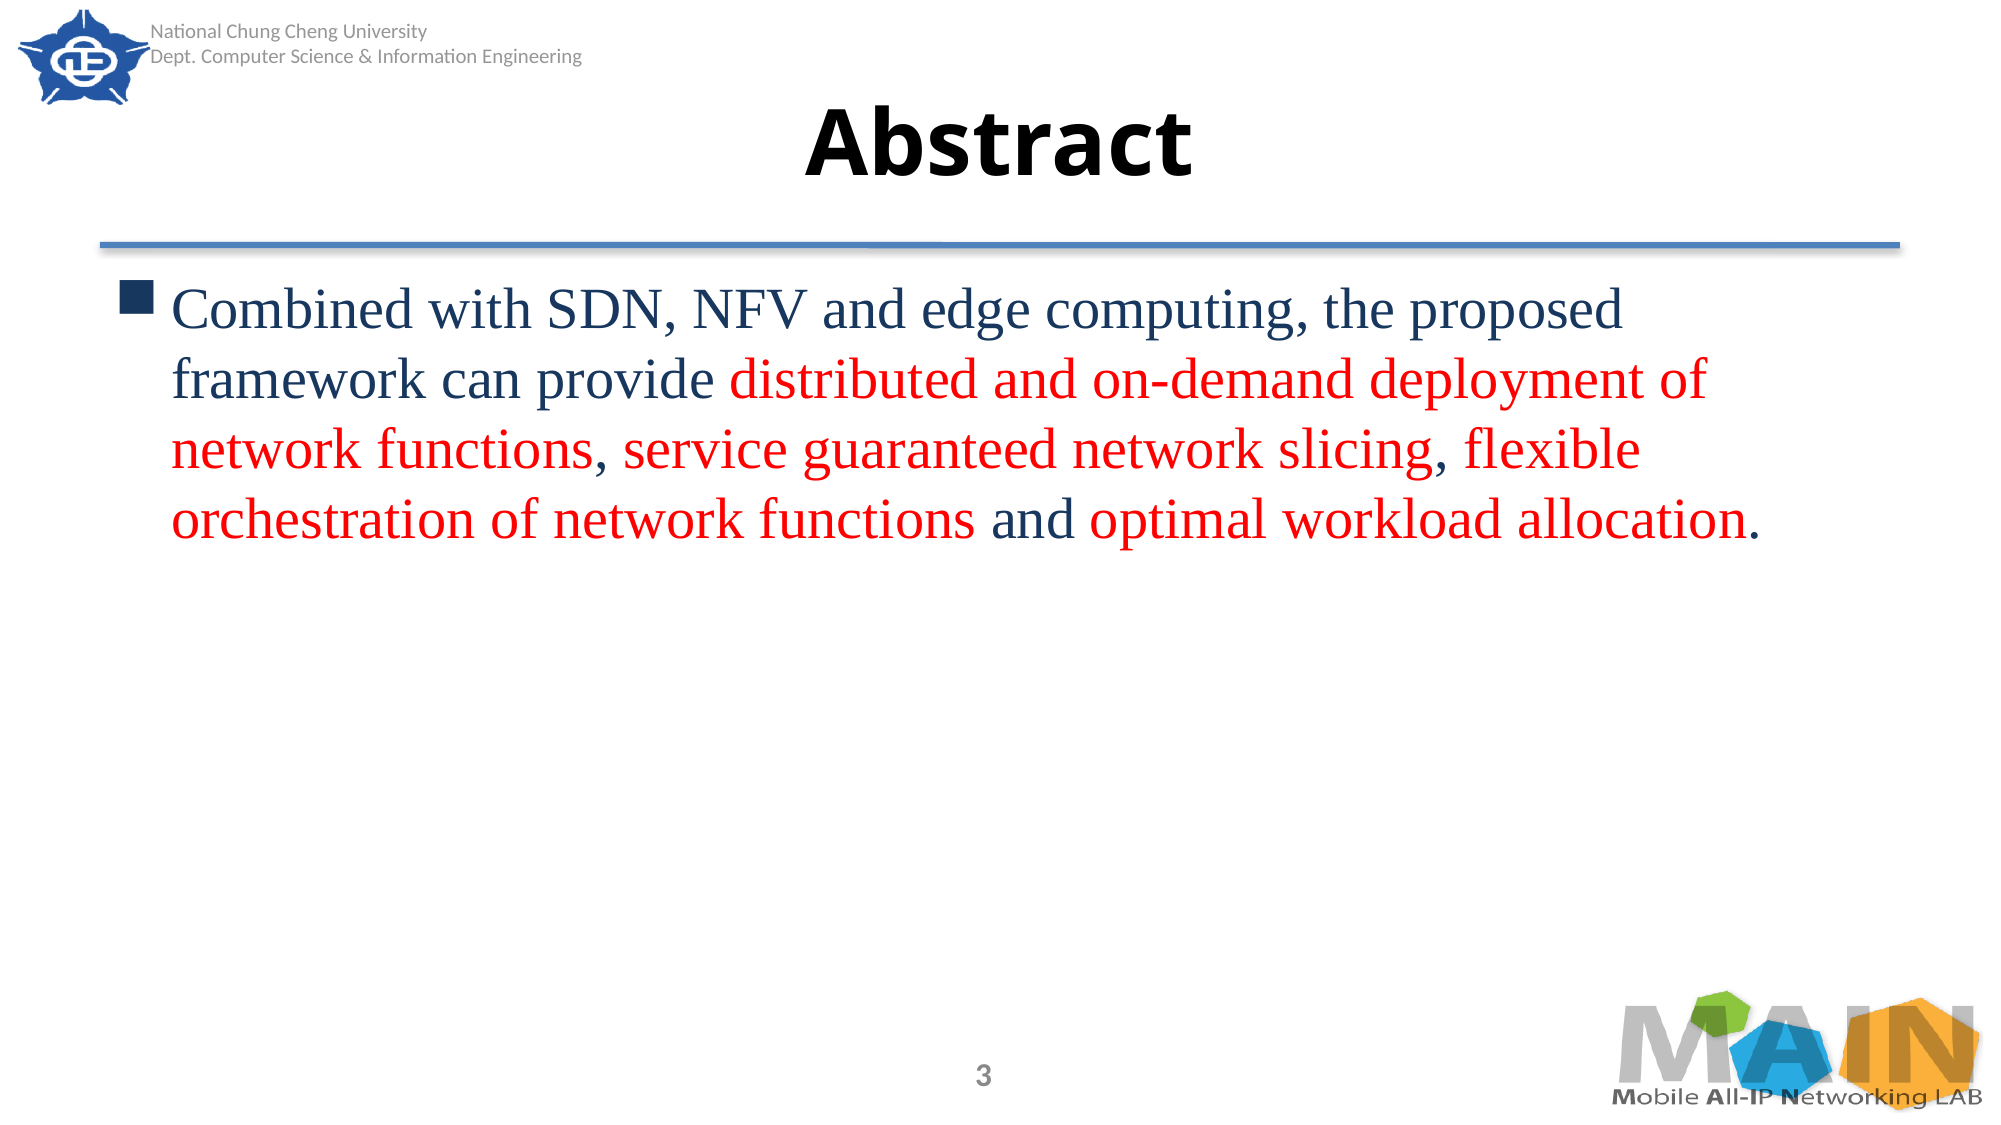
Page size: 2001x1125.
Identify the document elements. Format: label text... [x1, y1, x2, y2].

picture [0, 0, 168, 113]
picture [1400, 987, 1984, 1113]
title Abstract [99, 44, 1901, 233]
list Combined with SDN, NFV and edge computing, the proposed framework can provide distributed and on-demand deployment of network functions, service guaranteed network slicing, flexible orchestration of network functions and optimal workload allocation. [99, 262, 1901, 1006]
slide_number 3 [750, 1042, 1217, 1103]
